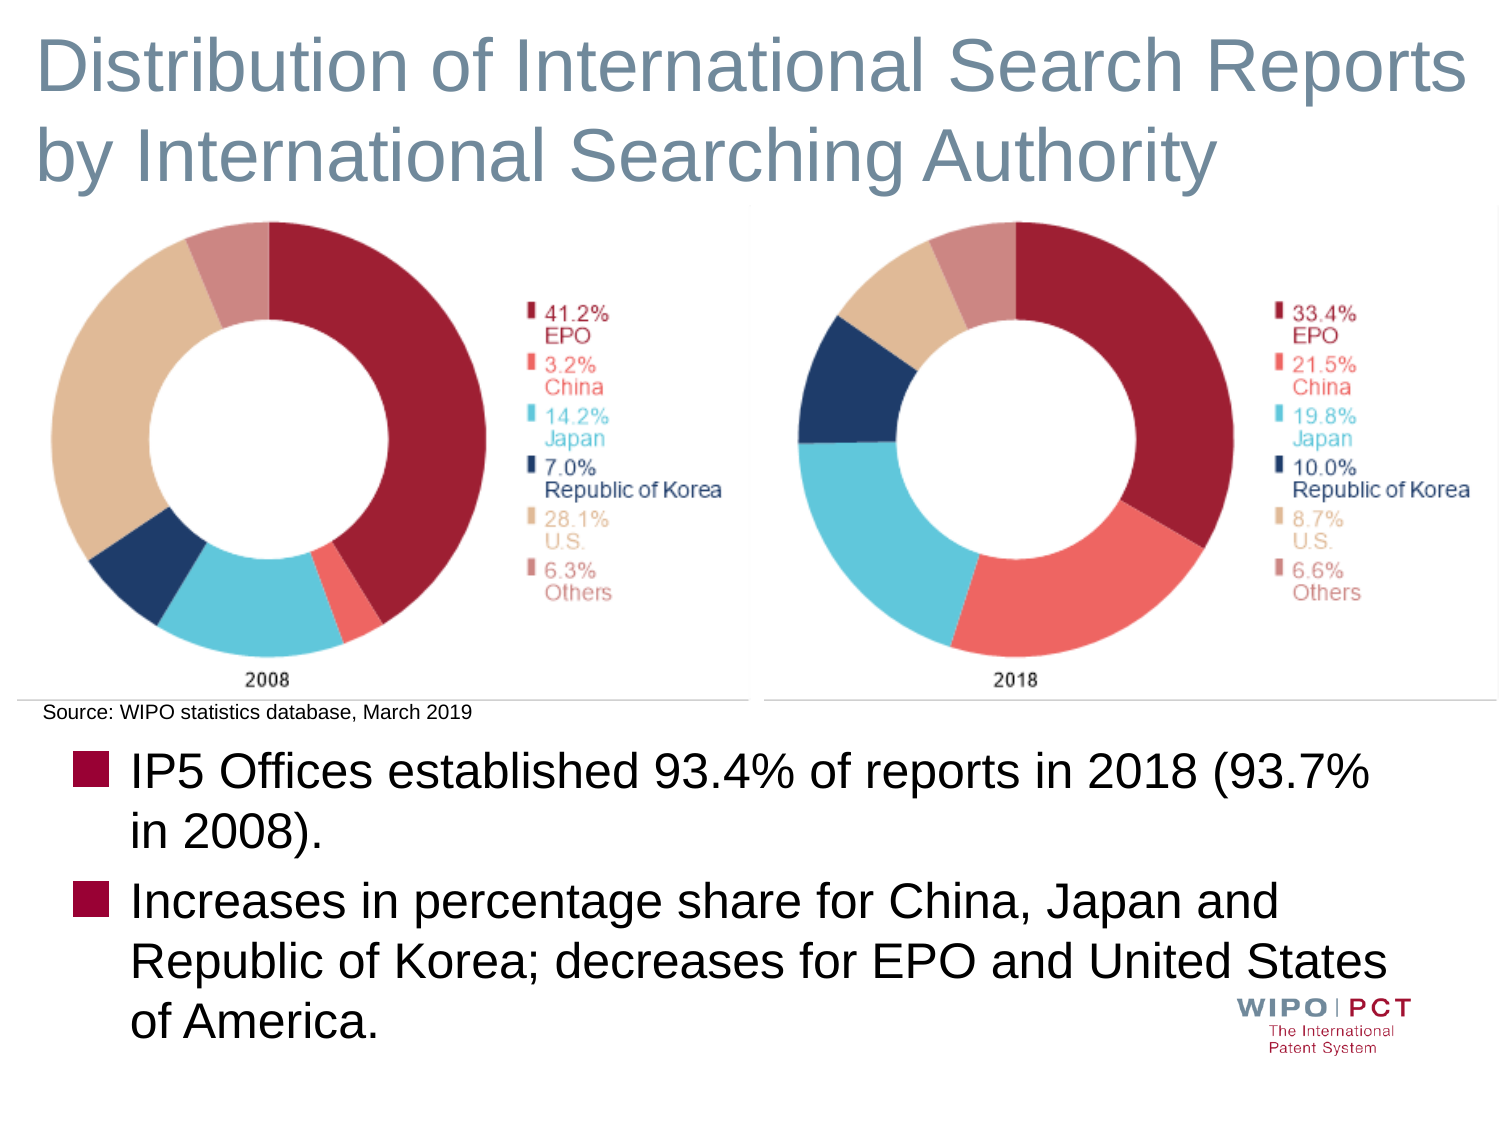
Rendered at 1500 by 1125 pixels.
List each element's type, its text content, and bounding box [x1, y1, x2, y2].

text_box IP5 Offices established 93.4% of reports in 2018 (93.7% in 2008). Increases in percentage share for China, Japan and Republic of Korea; decreases for EPO and United States of America. [58, 731, 1419, 1015]
title Distribution of International Search Reports by International Searching Authority [19, 12, 1485, 200]
picture [0, 0, 1500, 1125]
text_box Source: WIPO statistics database, March 2019 [27, 690, 778, 731]
